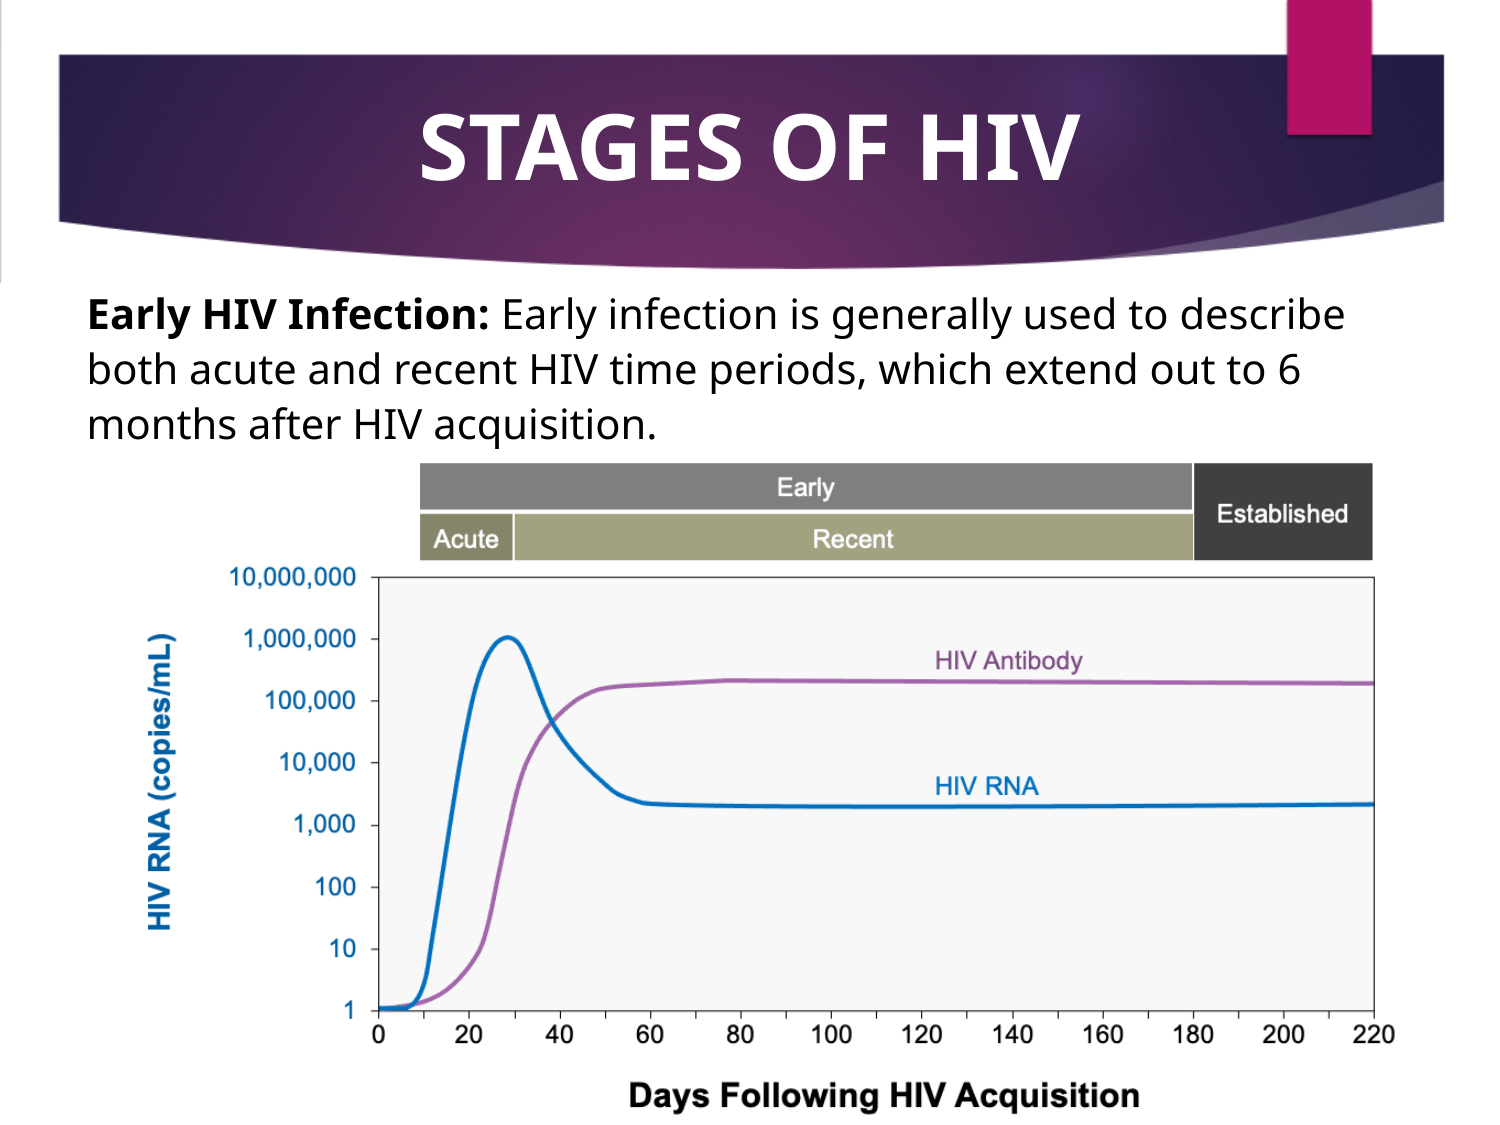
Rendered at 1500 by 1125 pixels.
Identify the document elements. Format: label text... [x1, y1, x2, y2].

picture [71, 451, 1442, 1125]
text_box Early HIV Infection: Early infection is generally used to describe both acute and recent HIV time periods, which extend out to 6 months after HIV acquisition. [71, 292, 1442, 451]
picture [0, 0, 1500, 284]
